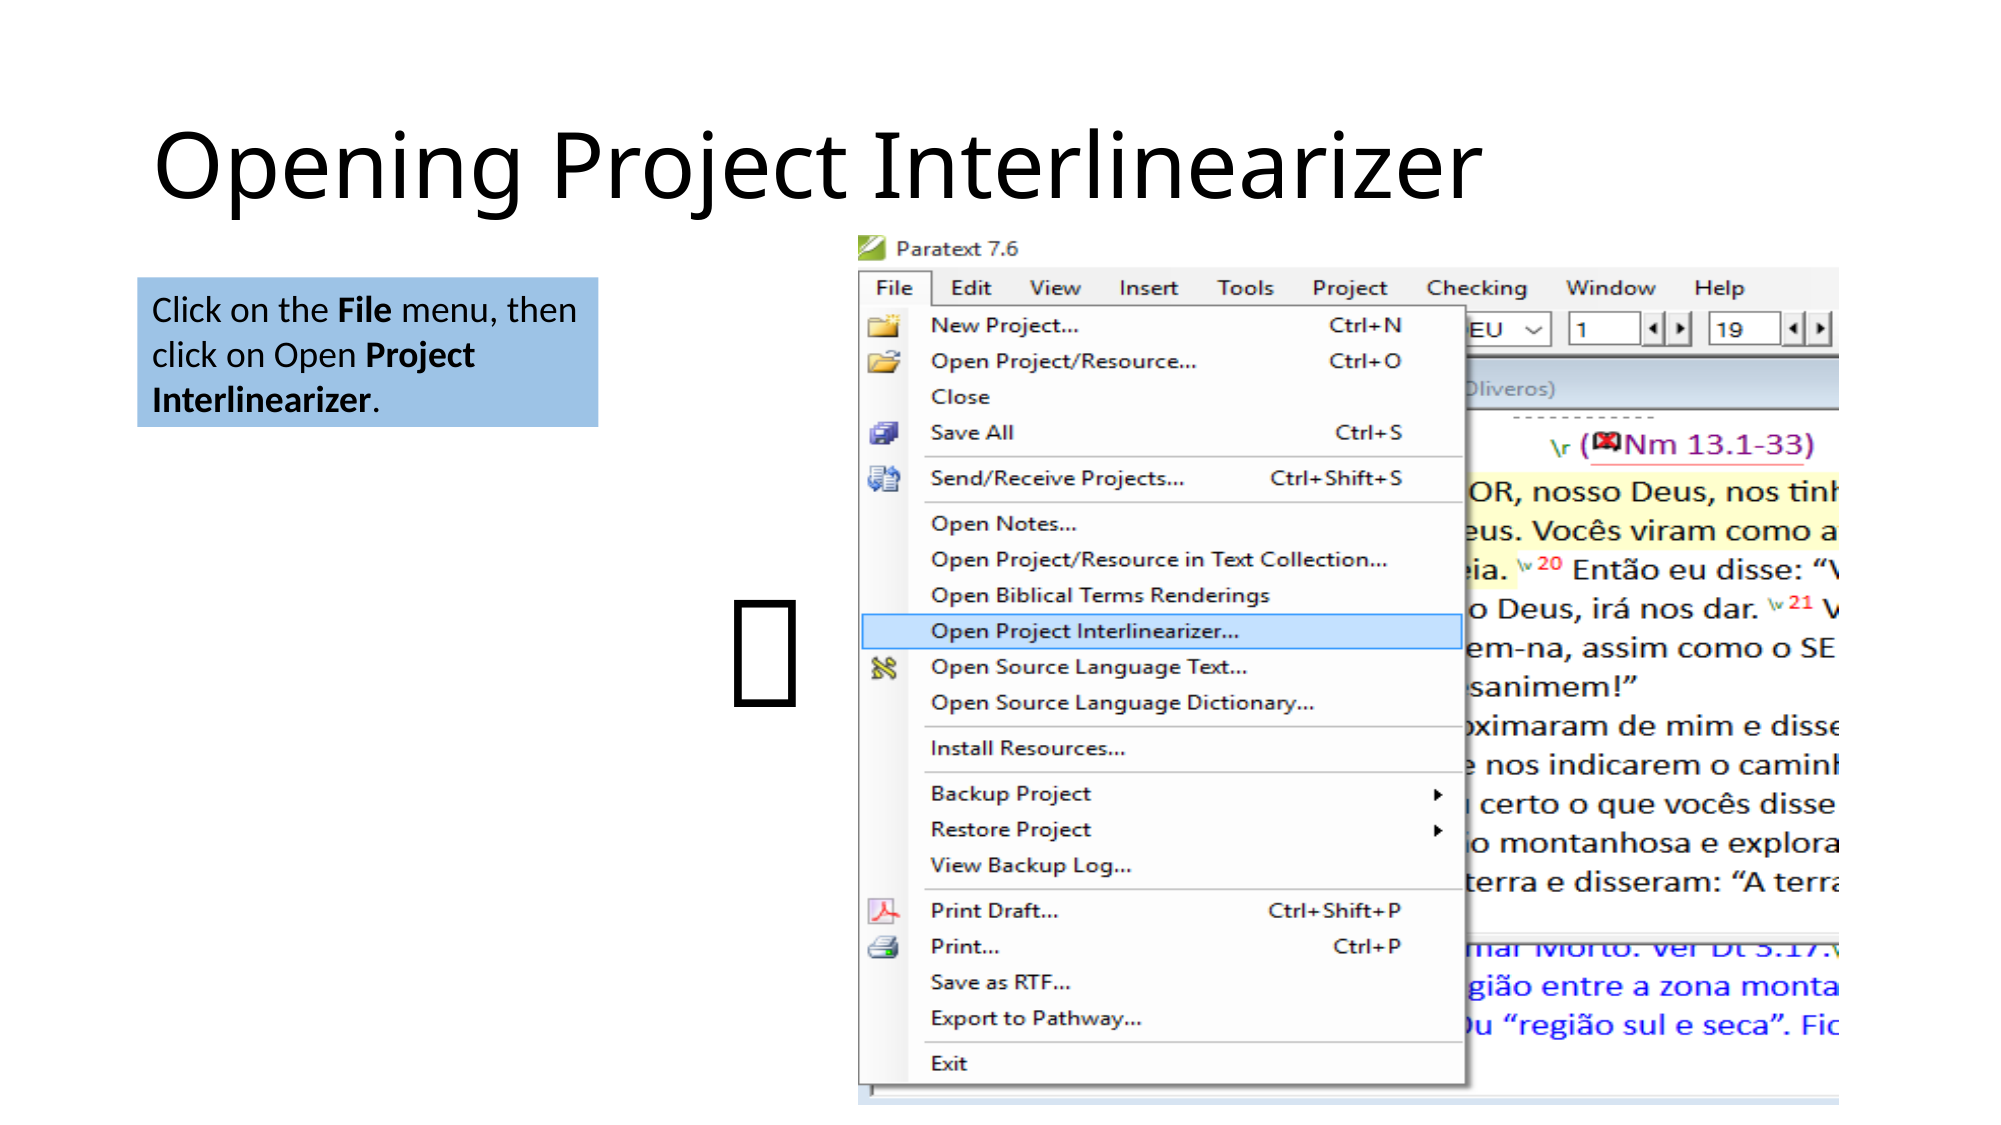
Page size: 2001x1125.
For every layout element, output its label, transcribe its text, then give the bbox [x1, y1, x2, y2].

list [858, 235, 1839, 1106]
text_box  [705, 550, 858, 746]
title Opening Project Interlinearizer [137, 59, 1863, 278]
text_box Click on the File menu, then click on Open Project Interlinearizer. [137, 277, 599, 427]
